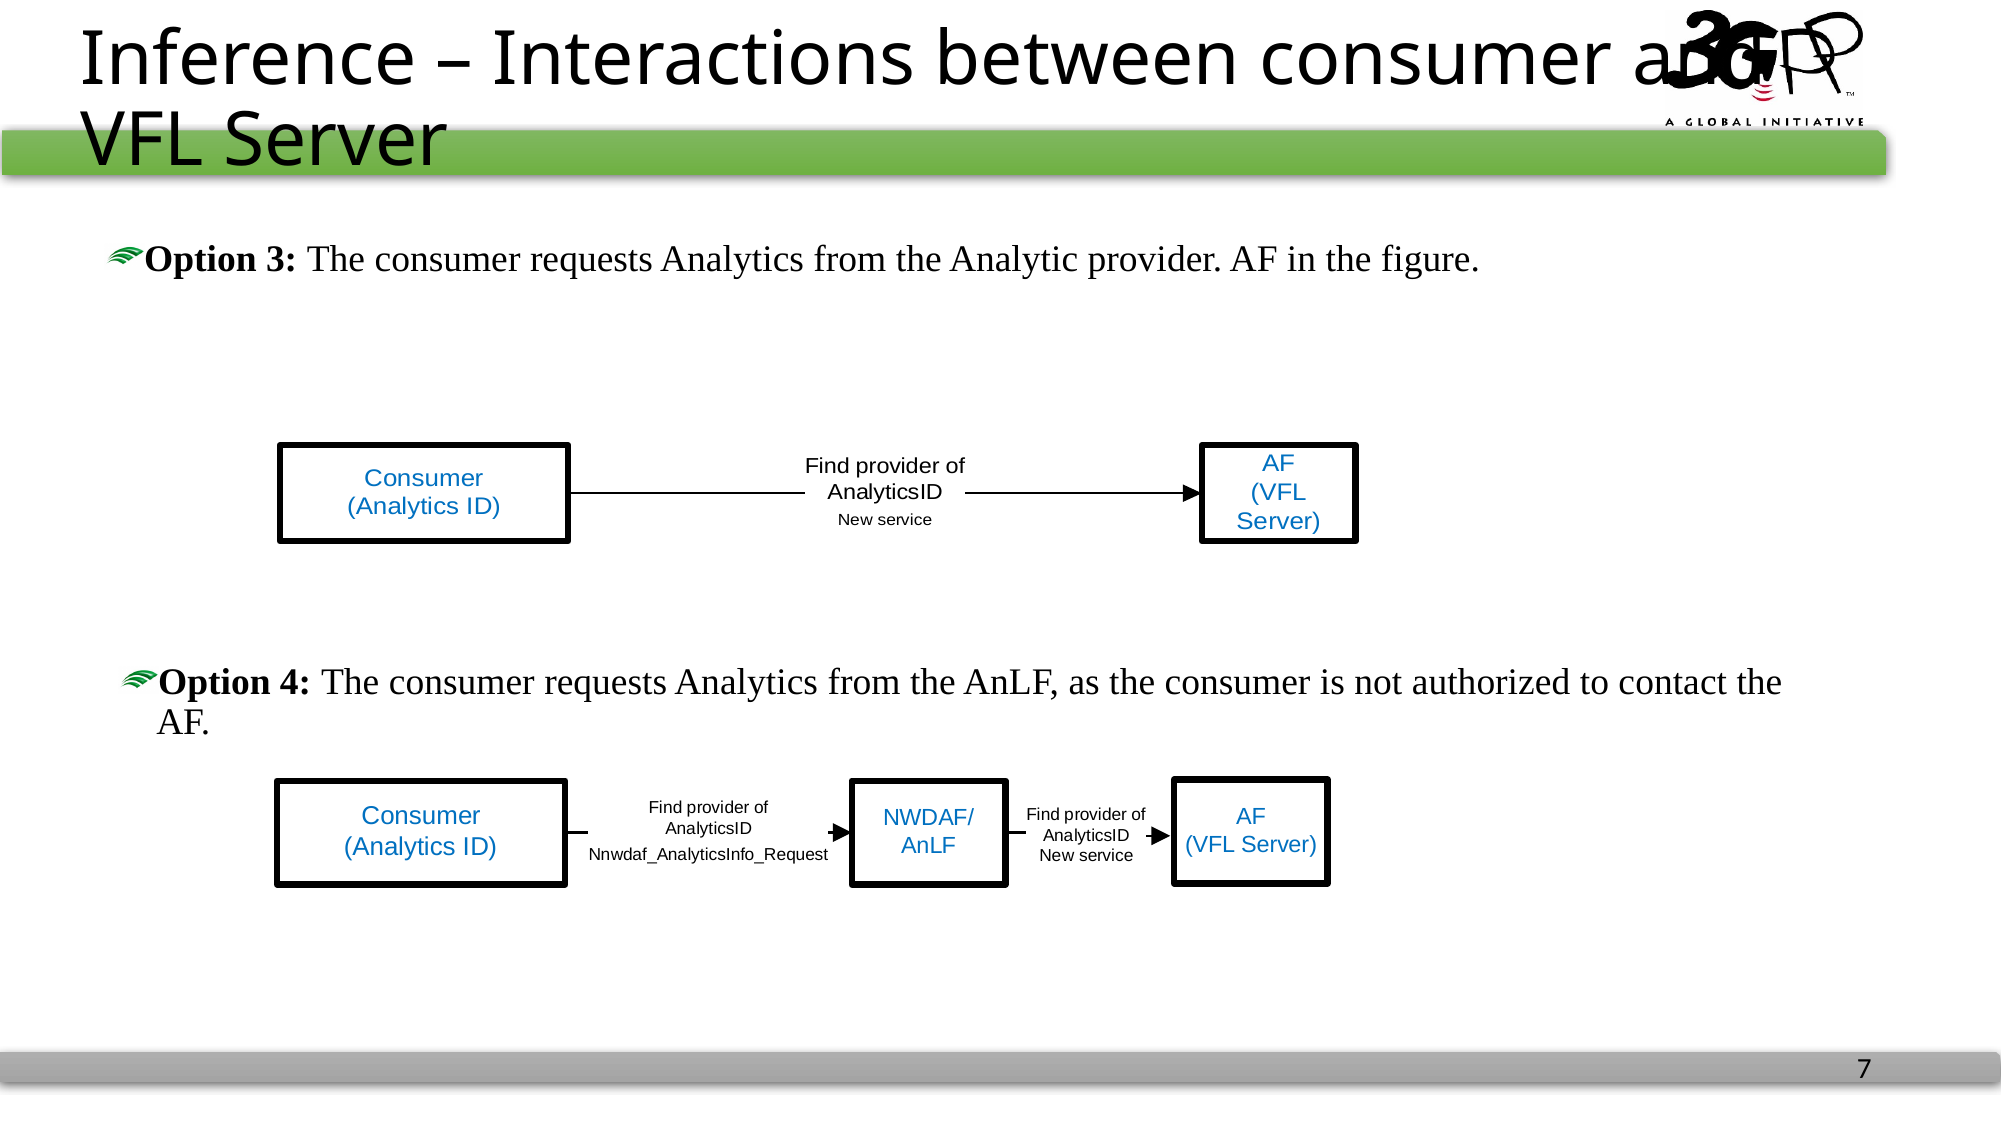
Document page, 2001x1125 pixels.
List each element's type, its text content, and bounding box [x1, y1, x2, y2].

title Inference – Interactions between consumer and VFL Server [65, 59, 1886, 143]
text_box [269, 762, 1359, 891]
text_box Option 4: The consumer requests Analytics from the AnLF, as the consumer is not authorized to contact the AF. [103, 654, 1829, 757]
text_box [272, 427, 1361, 547]
picture [1665, 10, 1863, 59]
picture [118, 666, 159, 694]
picture [104, 243, 145, 270]
list Option 3: The consumer requests Analytics from the Analytic provider. AF in the figure. [89, 231, 1815, 323]
